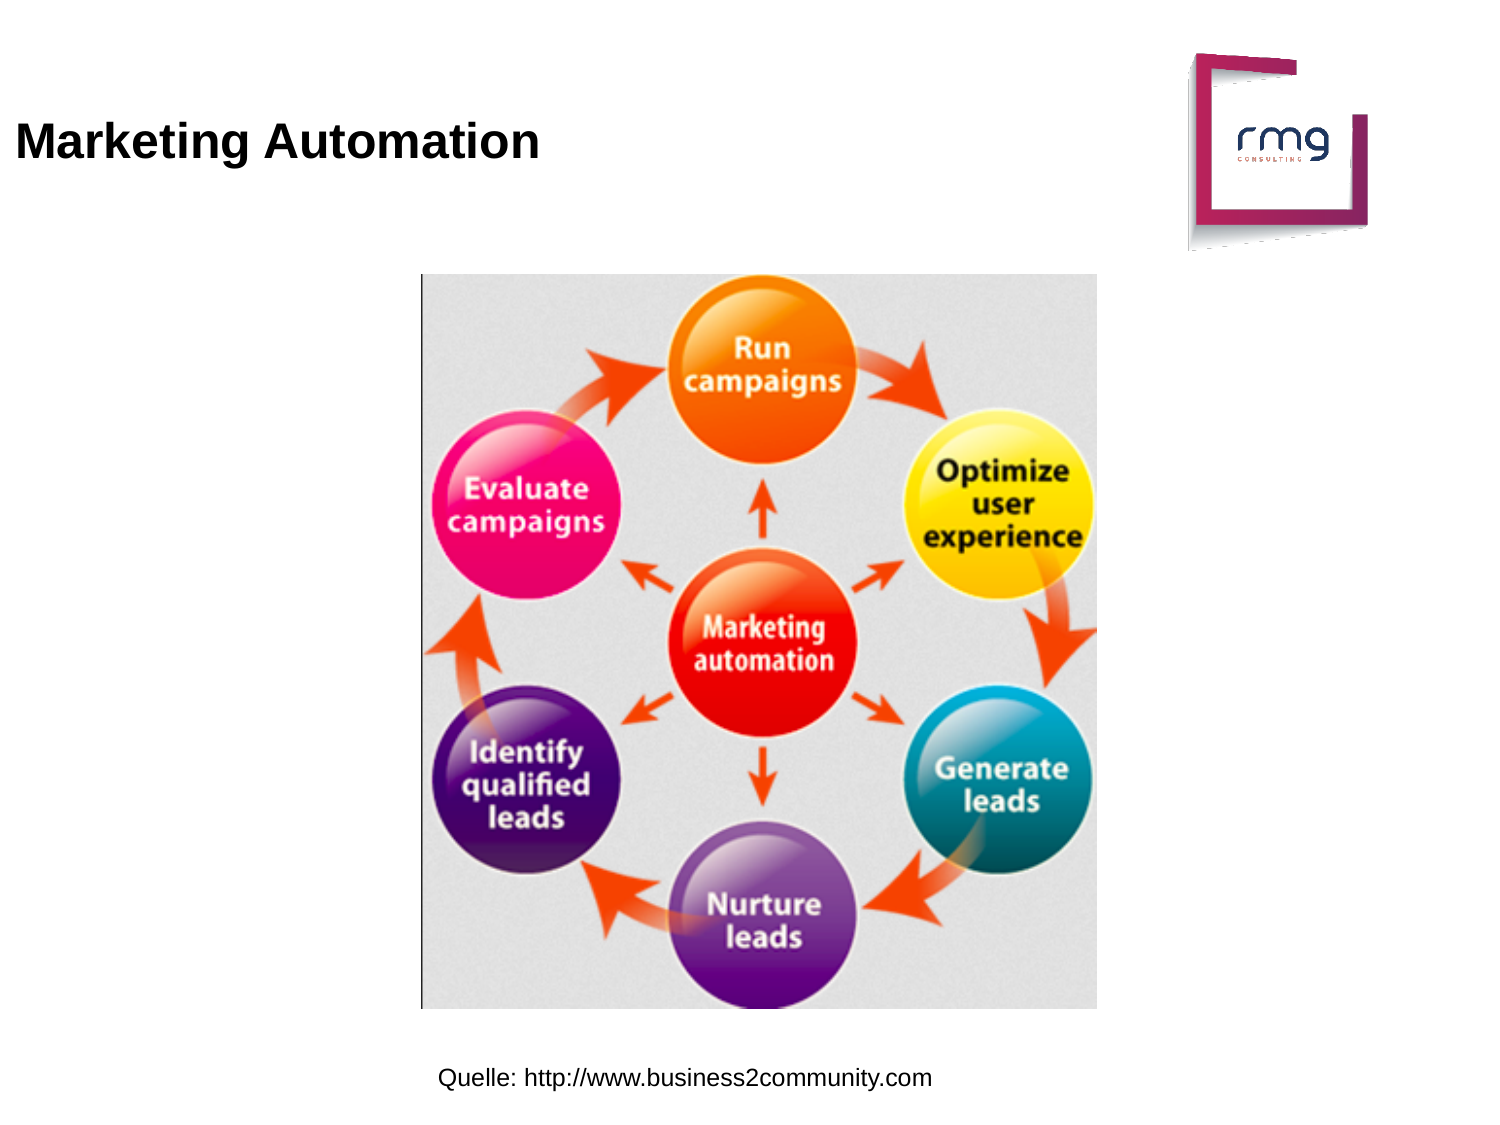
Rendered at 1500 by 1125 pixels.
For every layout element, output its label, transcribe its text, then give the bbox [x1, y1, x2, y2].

text_box Quelle: http://www.business2community.com [423, 1054, 949, 1100]
picture [1147, 6, 1417, 272]
picture [421, 274, 1097, 1009]
title Marketing Automation [0, 37, 664, 241]
